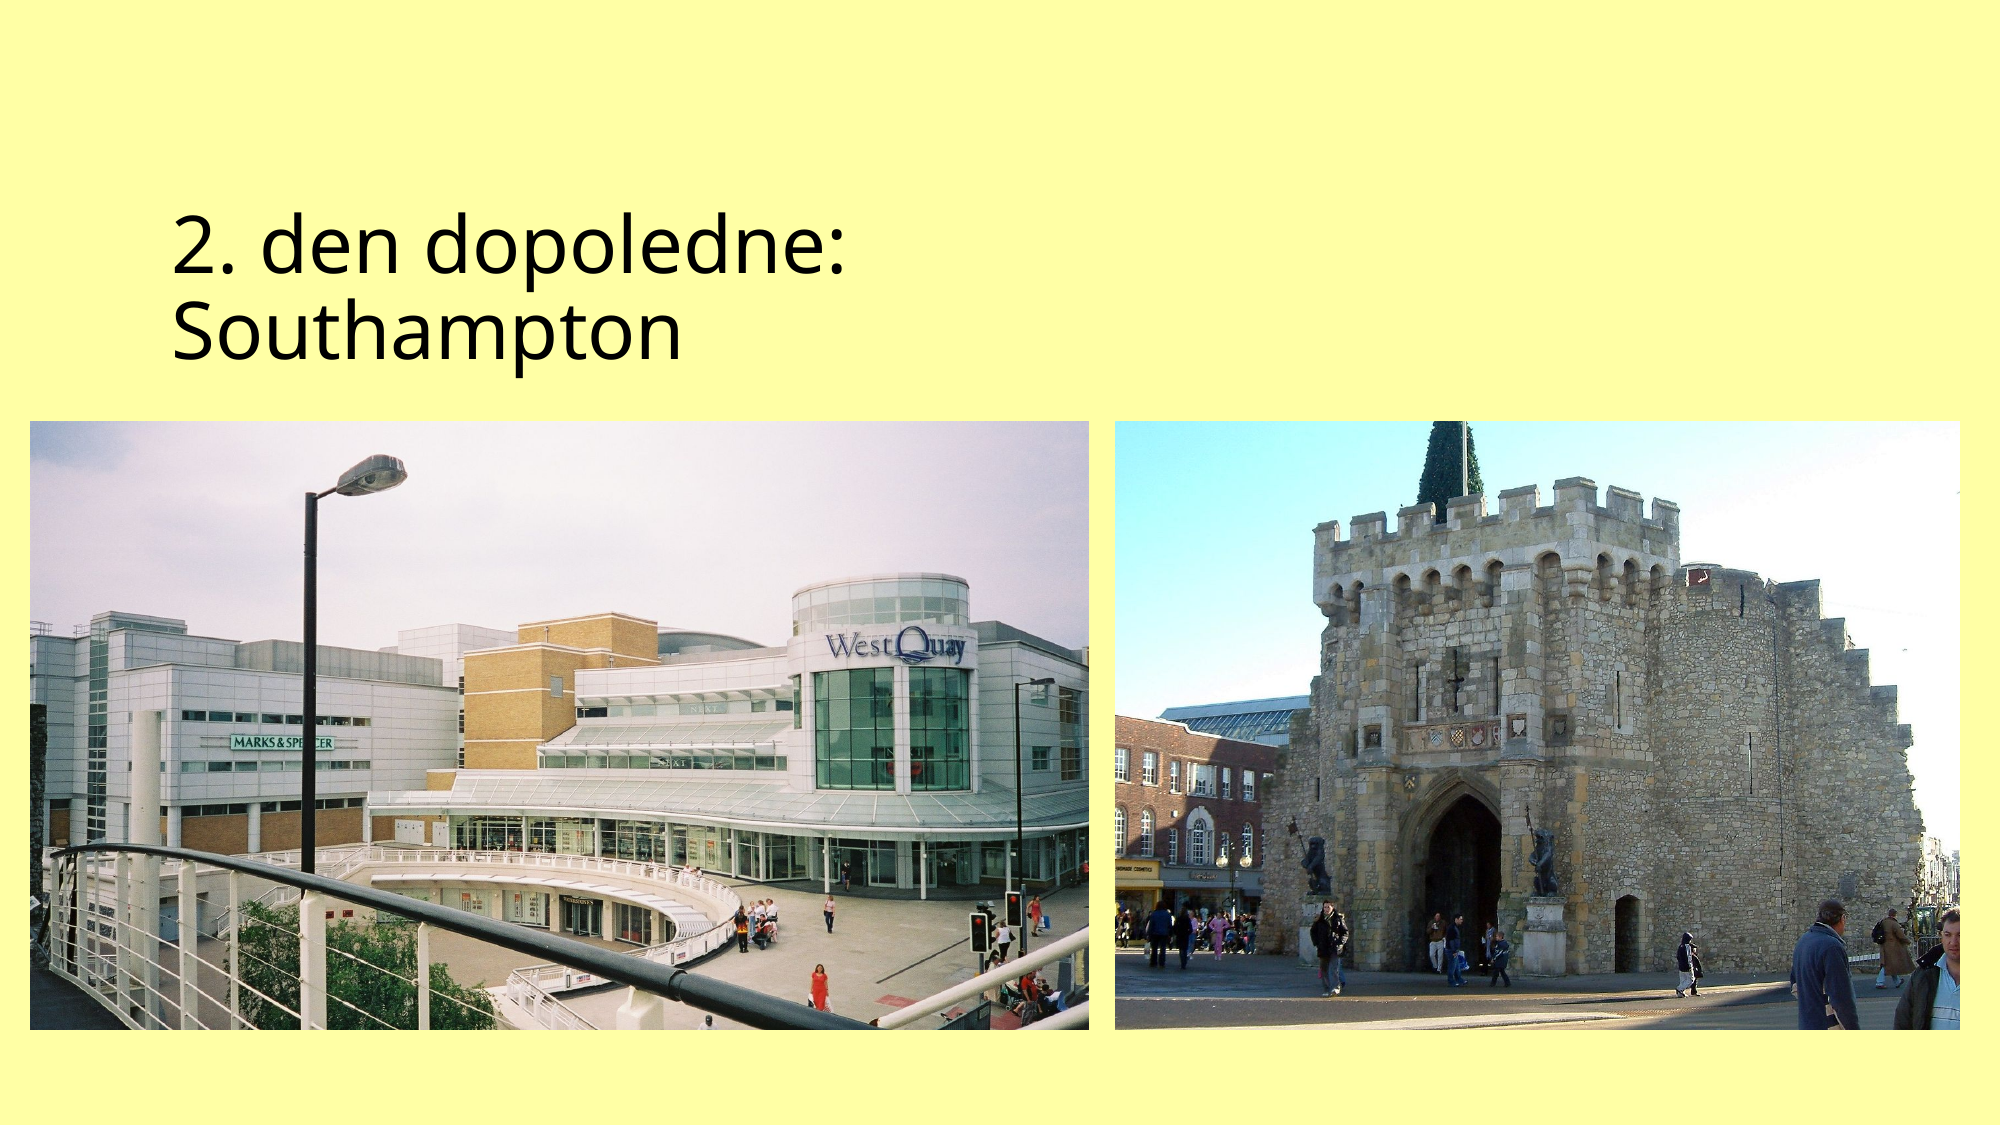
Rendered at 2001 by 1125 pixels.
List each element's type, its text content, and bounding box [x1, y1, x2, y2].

picture [1114, 421, 1960, 1030]
title 2. den dopoledne: Southampton [156, 196, 1882, 481]
picture [30, 421, 1089, 1030]
